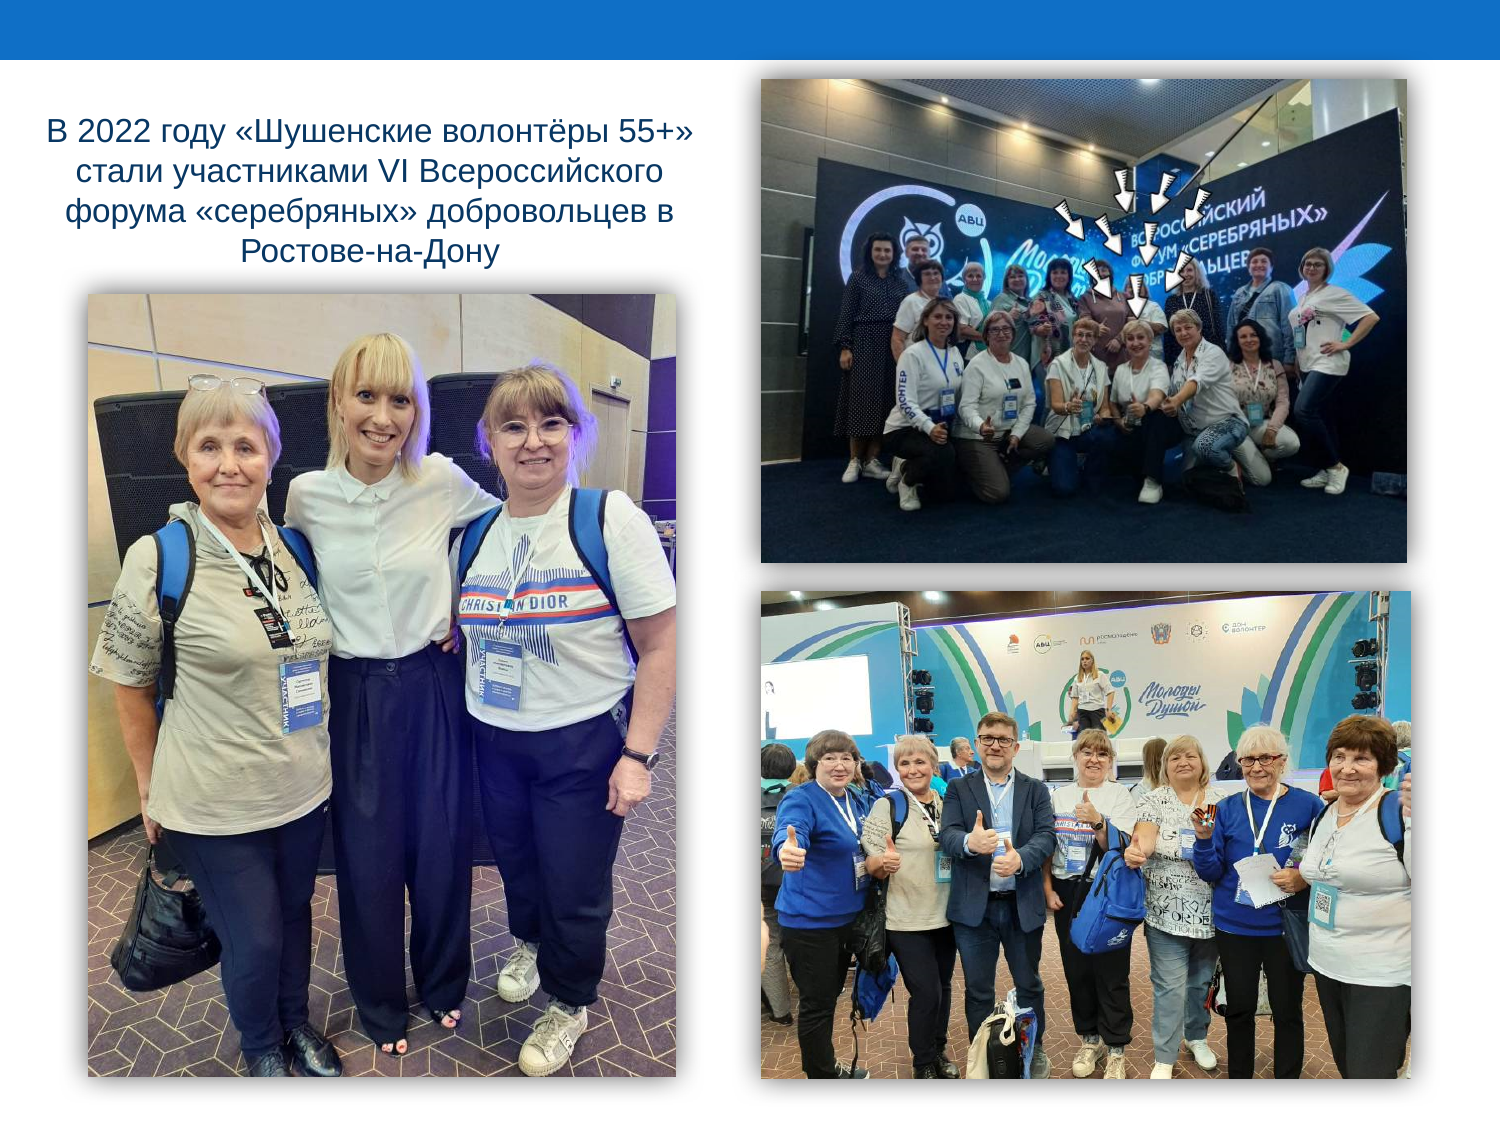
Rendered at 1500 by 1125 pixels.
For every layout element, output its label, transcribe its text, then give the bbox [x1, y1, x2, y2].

text_box В 2022 году «Шушенские волонтёры 55+» стали участниками VI Всероссийского форума «серебряных» добровольцев в Ростове-на-Дону [16, 101, 724, 277]
picture [761, 78, 1408, 564]
picture [761, 591, 1412, 1079]
picture [88, 294, 676, 1078]
